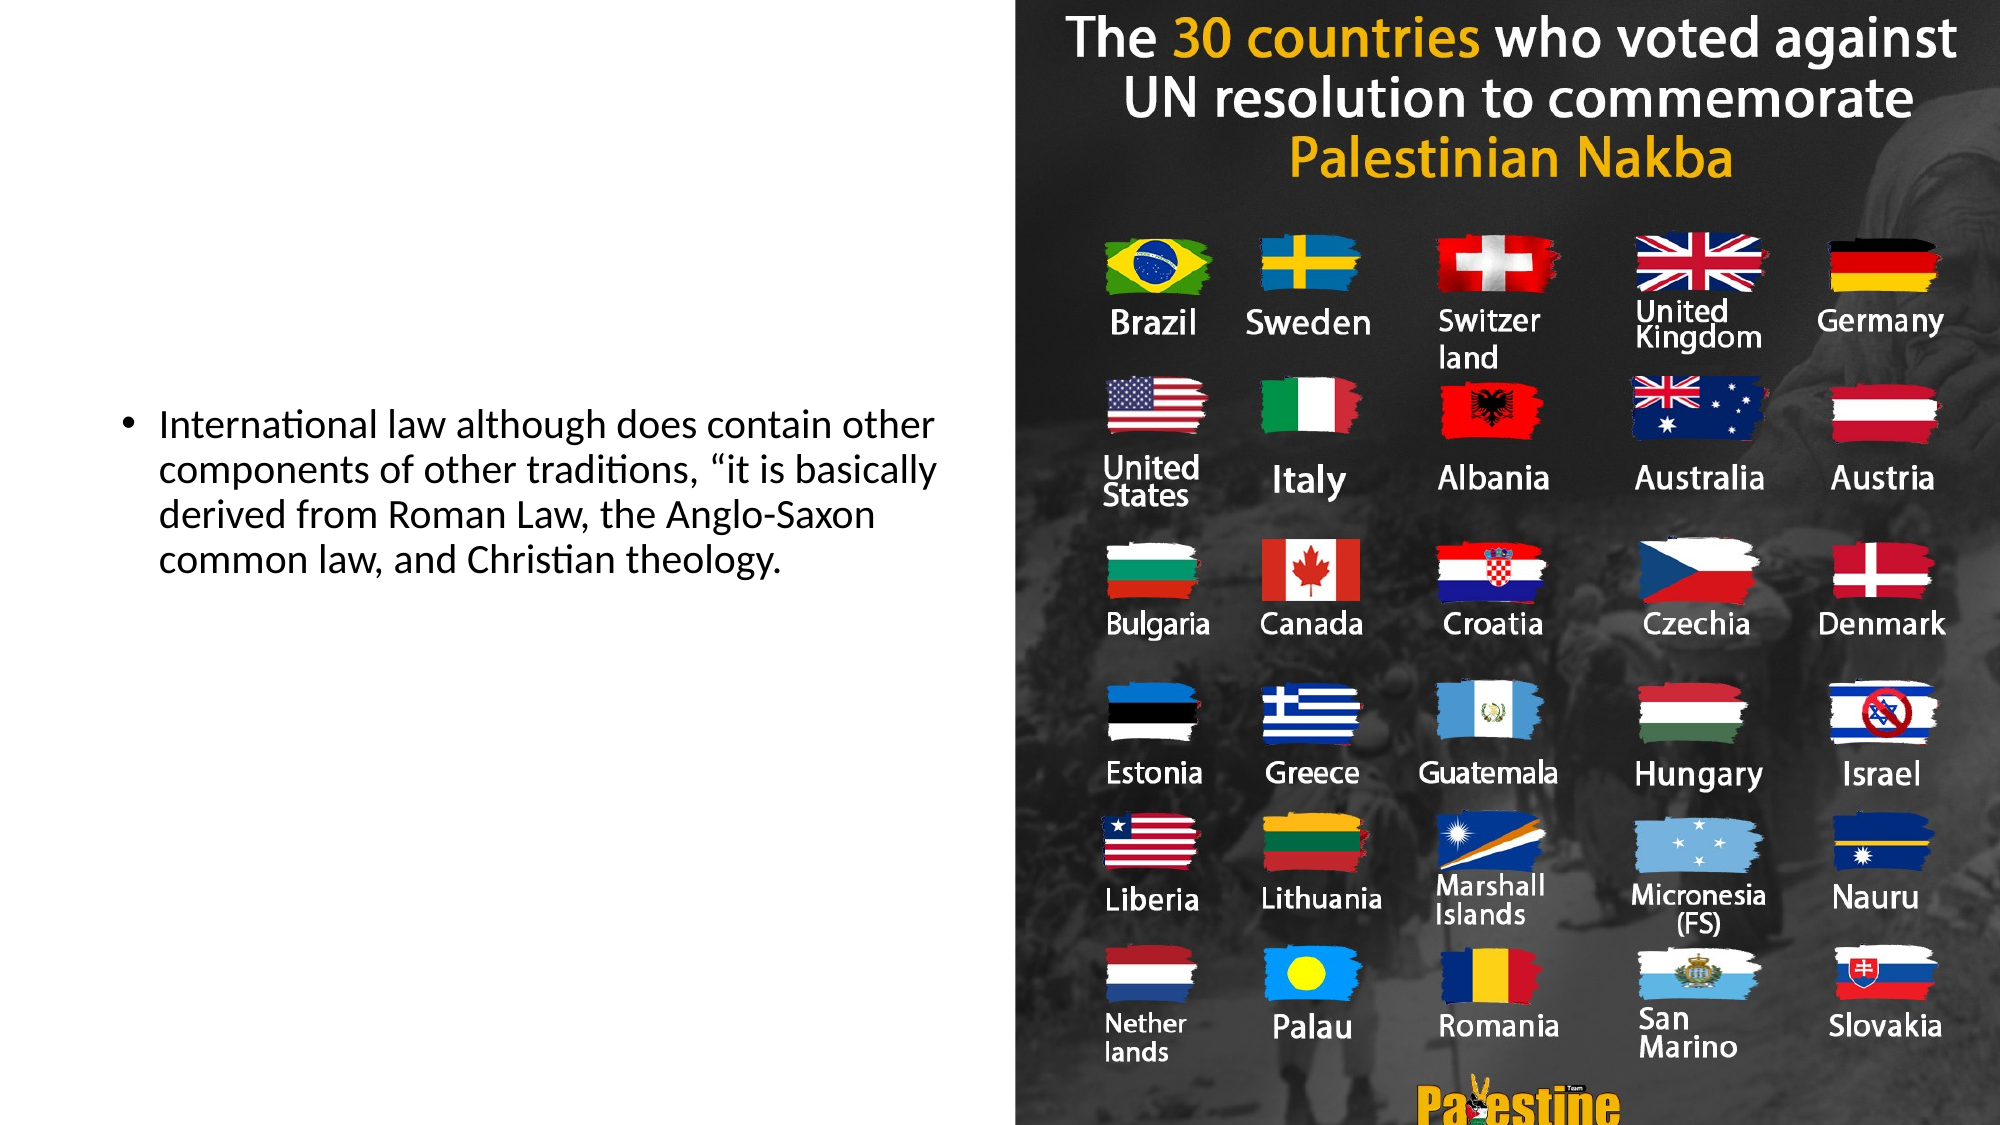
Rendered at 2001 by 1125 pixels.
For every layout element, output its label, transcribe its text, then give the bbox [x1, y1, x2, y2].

list International law although does contain other components of other traditions, “it is basically derived from Roman Law, the Anglo-Saxon common law, and Christian theology. [106, 394, 957, 1006]
picture [1015, 0, 2000, 1125]
text_box [0, 0, 1015, 1125]
